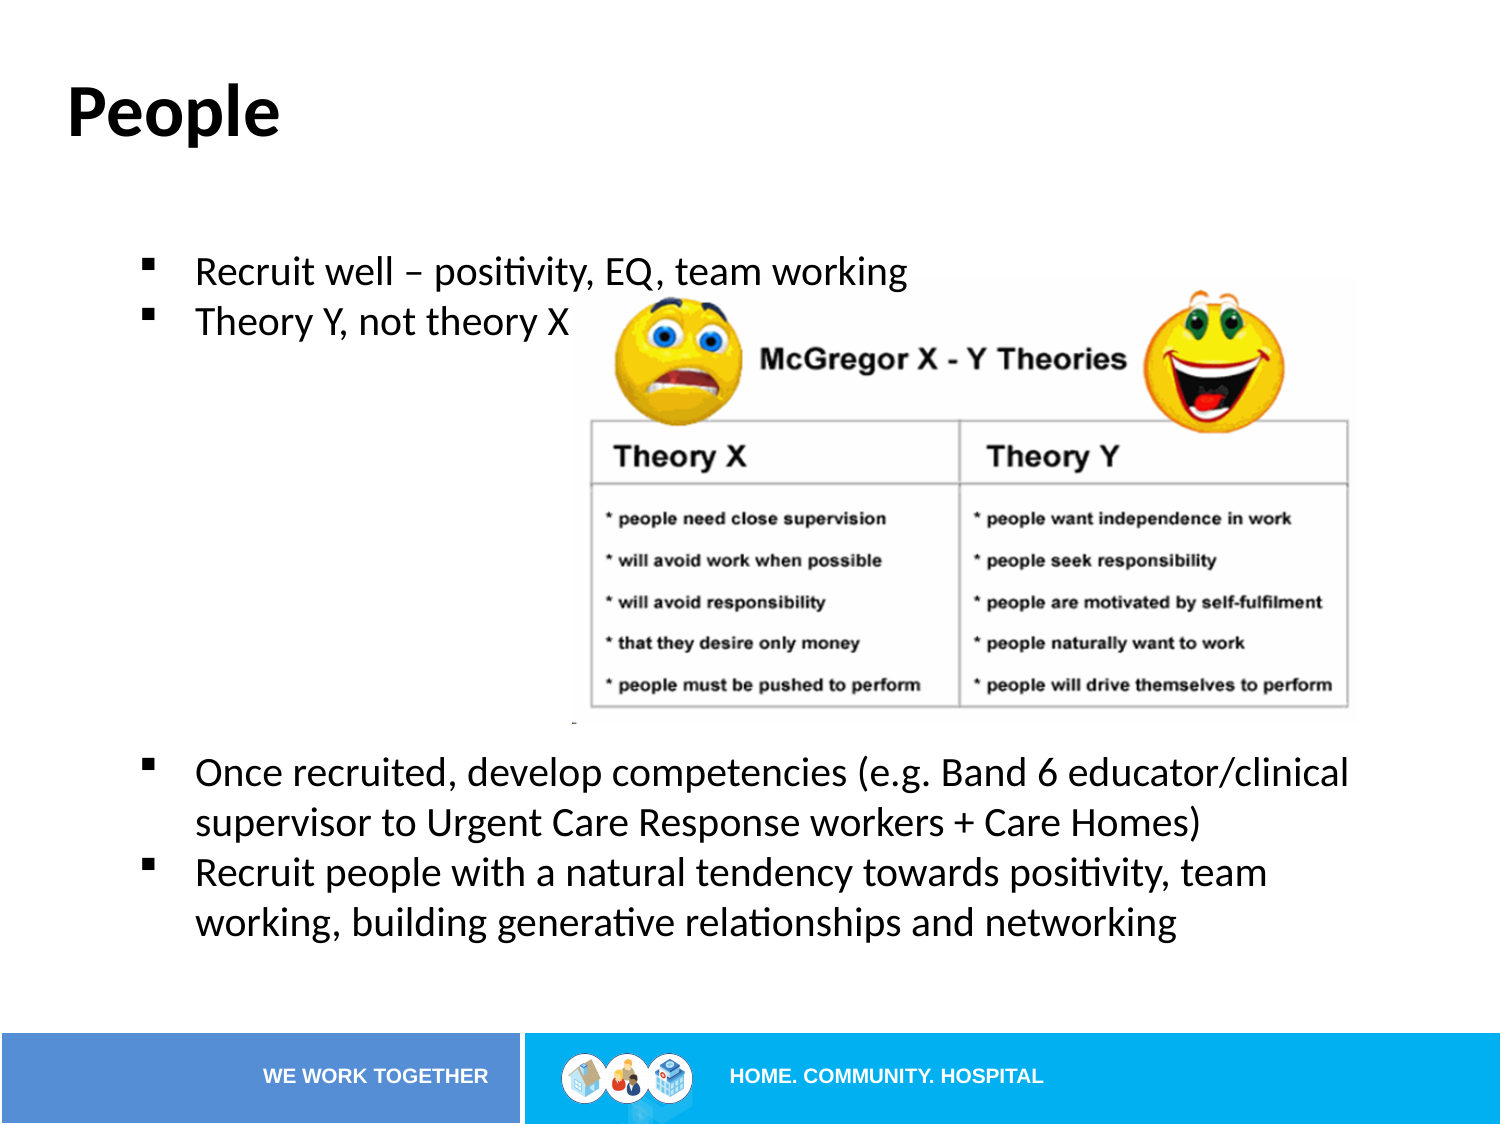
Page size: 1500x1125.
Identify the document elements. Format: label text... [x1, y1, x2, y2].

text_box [0, 1030, 1500, 1125]
text_box Recruit well – positivity, EQ, team working Theory Y, not theory X Once recruited, develop competencies (e.g. Band 6 educator/clinical supervisor to Urgent Care Response workers + Care Homes) Recruit people with a natural tendency towards positivity, team working, building generative relationships and networking [123, 236, 1412, 952]
picture [572, 278, 1358, 724]
text_box People [53, 54, 1093, 160]
